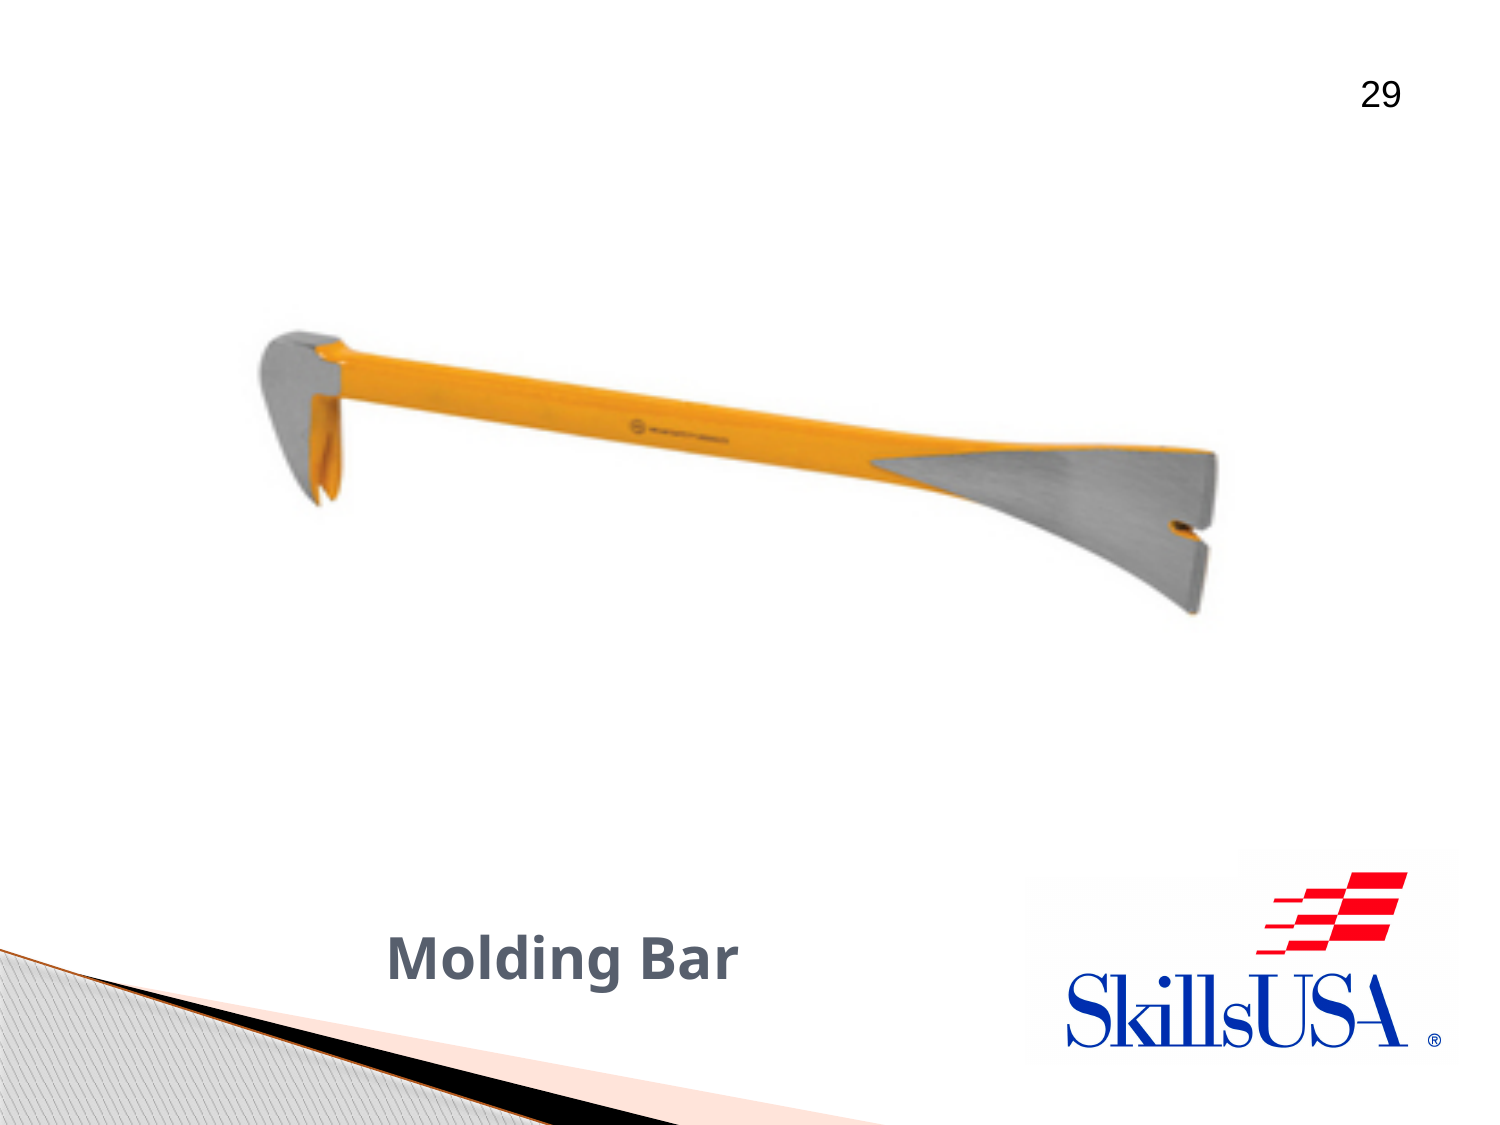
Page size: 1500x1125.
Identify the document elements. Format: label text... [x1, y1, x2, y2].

text_box 29 [1325, 62, 1438, 123]
title Molding Bar [99, 912, 1018, 1000]
picture [237, 74, 1459, 1065]
